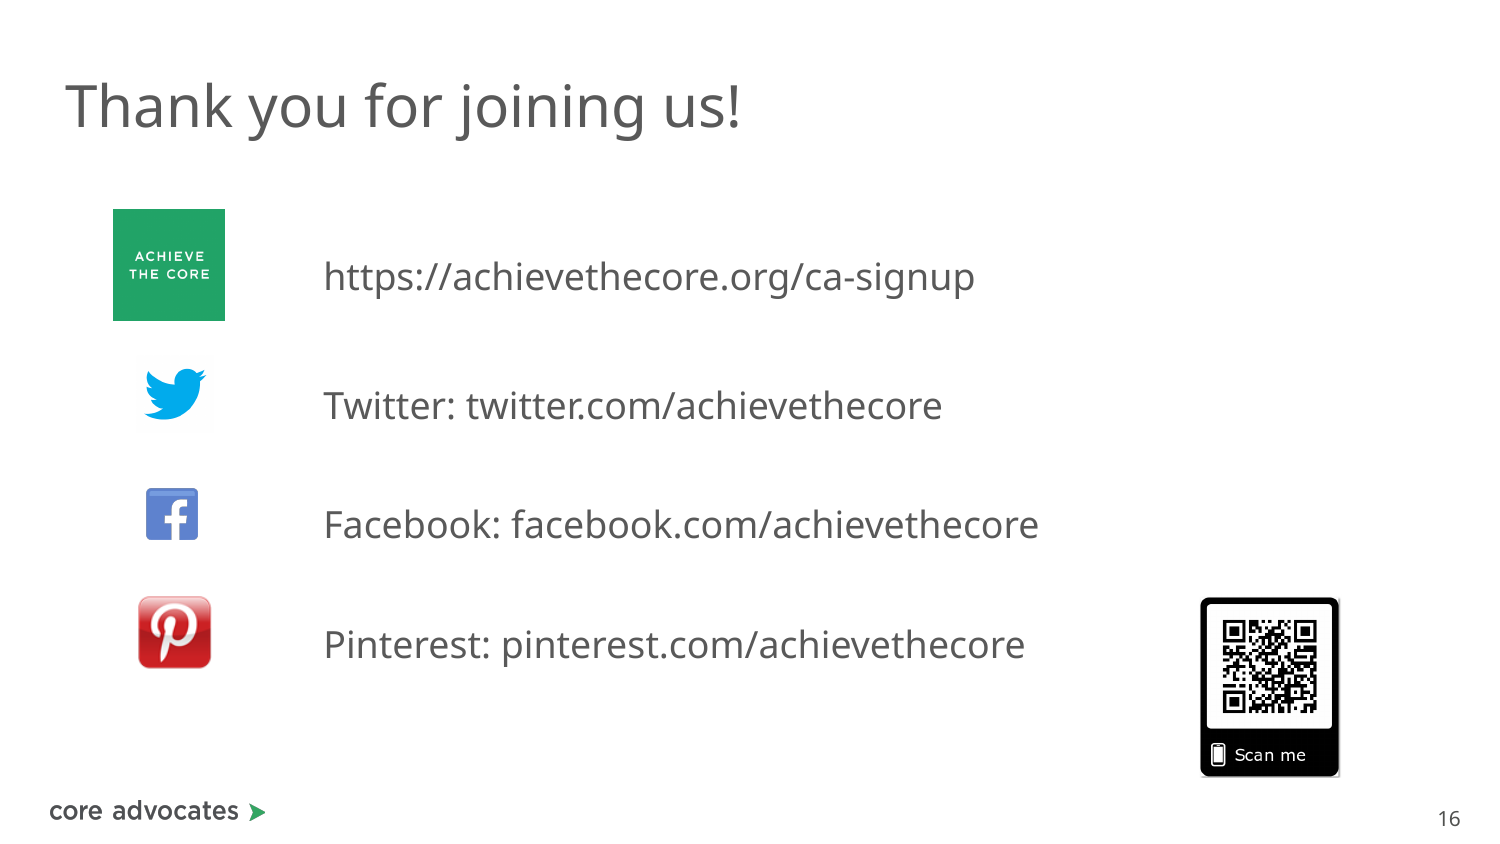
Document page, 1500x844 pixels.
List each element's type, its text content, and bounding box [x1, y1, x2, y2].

text_box Pinterest: pinterest.com/achievethecore [308, 606, 1142, 661]
picture [126, 467, 219, 560]
picture [135, 355, 214, 433]
picture [136, 594, 213, 672]
picture [50, 800, 265, 821]
picture [113, 209, 225, 321]
picture [1199, 594, 1342, 778]
text_box Twitter: twitter.com/achievethecore [308, 367, 1142, 421]
title Thank you for joining us! [50, 33, 1457, 175]
text_box https://achievethecore.org/ca-signup [308, 238, 1142, 292]
text_box Facebook: facebook.com/achievethecore [308, 487, 1142, 541]
